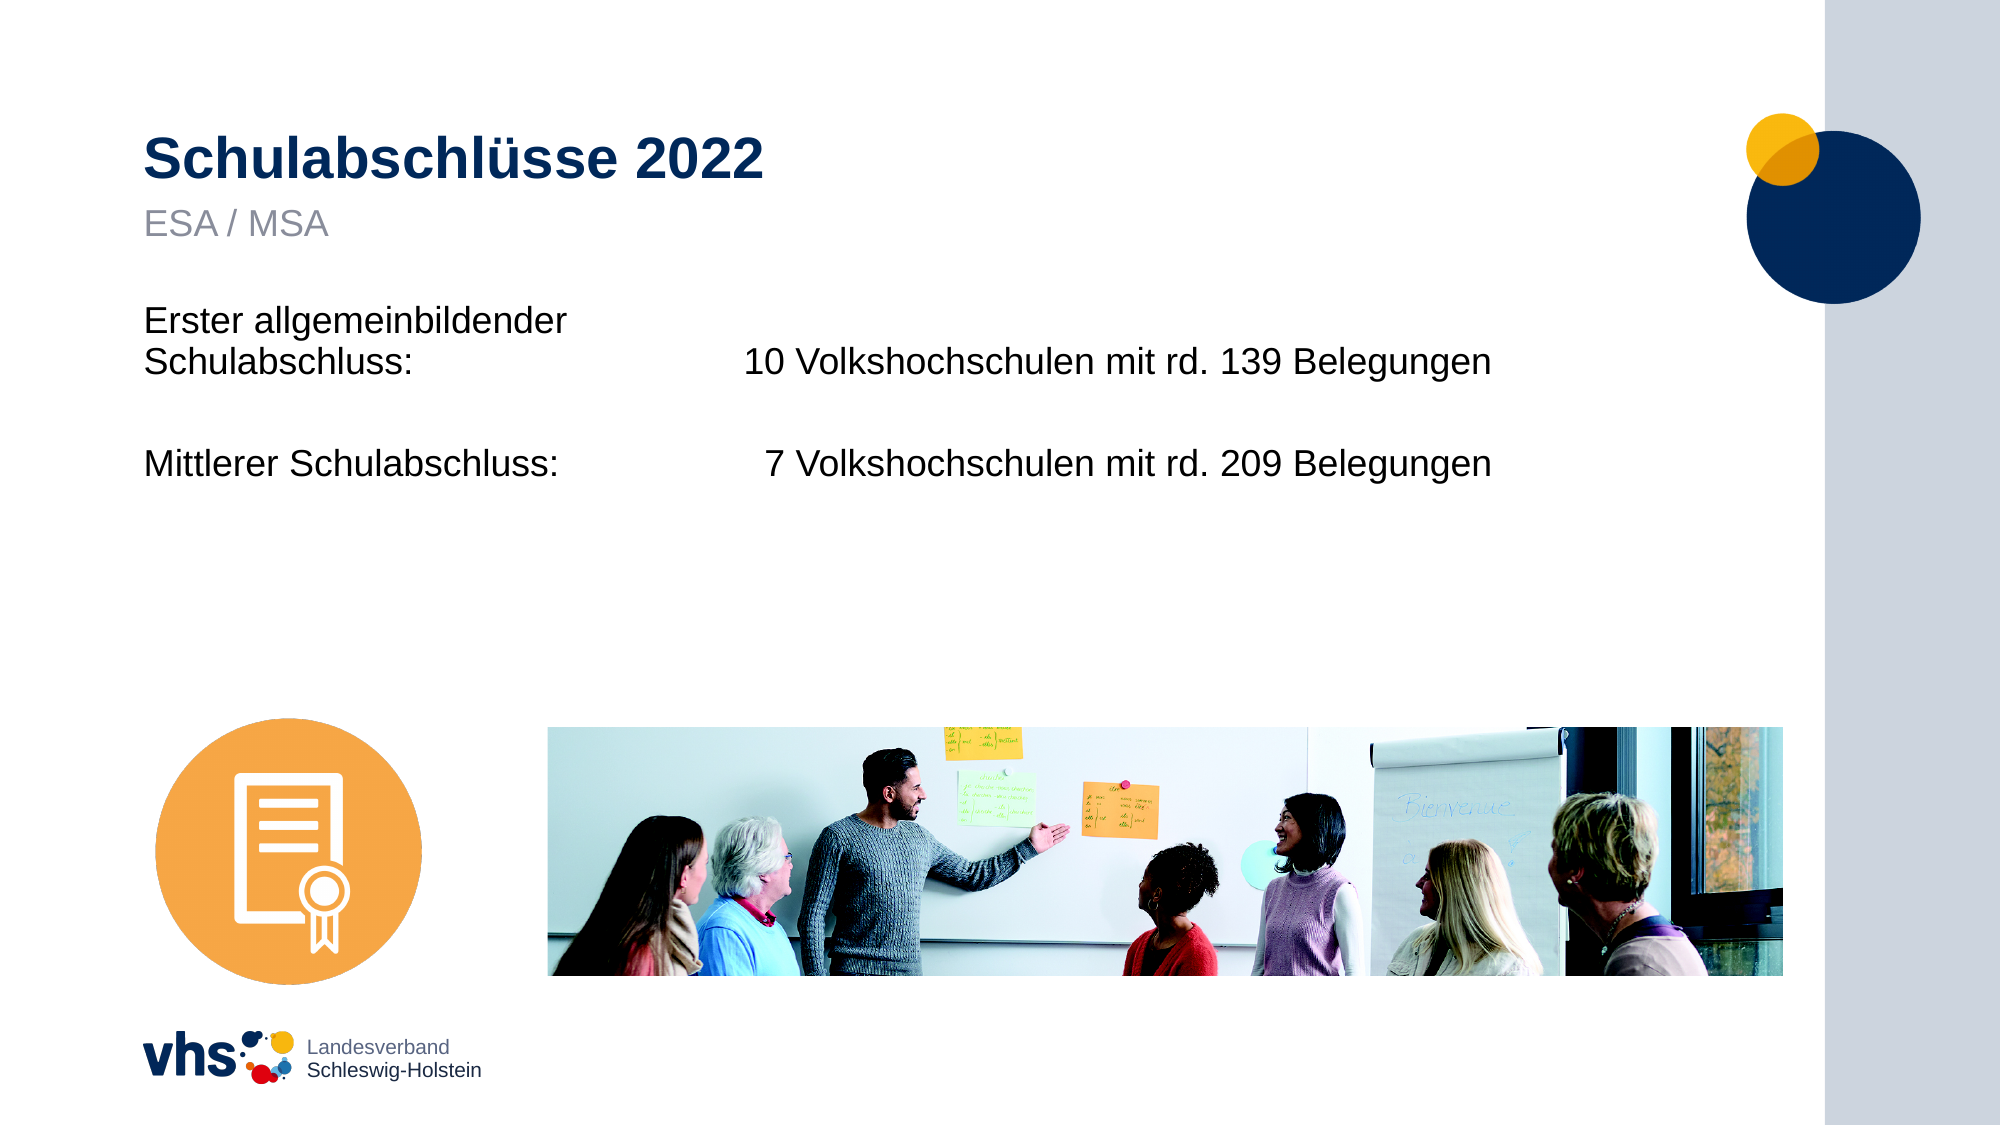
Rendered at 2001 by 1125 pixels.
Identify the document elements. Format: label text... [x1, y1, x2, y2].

list ESA / MSA [143, 204, 1689, 250]
list Erster allgemeinbildender Schulabschluss: 10 Volkshochschulen mit rd. 139 Belegungen Mittlerer Schulabschluss: 7 Volkshochschulen mit rd. 209 Belegungen [143, 301, 1689, 525]
picture [143, 706, 434, 997]
picture [113, 1006, 309, 1108]
picture [547, 727, 1783, 976]
title Schulabschlüsse 2022 [143, 65, 1689, 192]
picture [1708, 104, 1942, 325]
